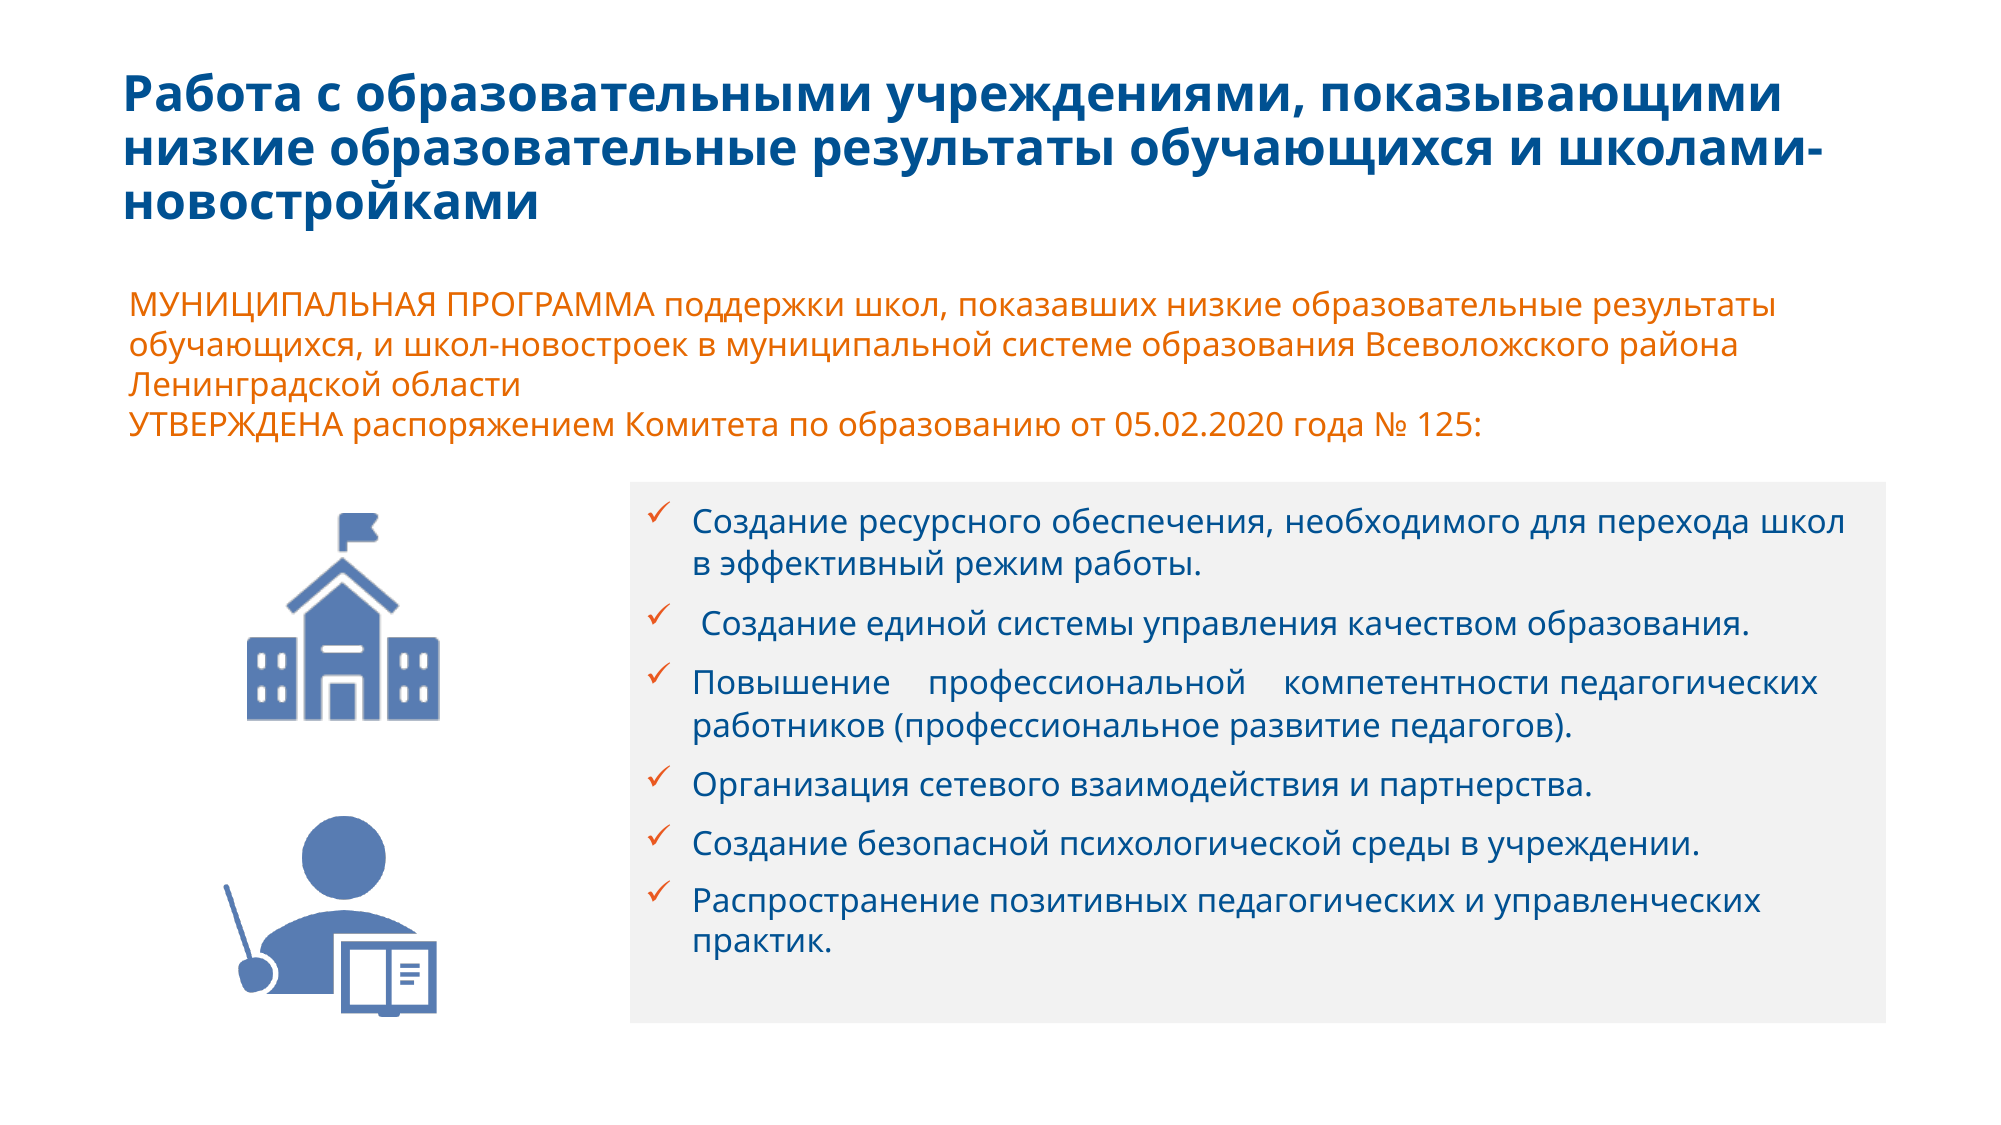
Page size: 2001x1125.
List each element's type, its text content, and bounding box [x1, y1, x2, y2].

text_box [629, 490, 1887, 1024]
picture [247, 513, 440, 721]
text_box Создание ресурсного обеспечения, необходимого для перехода школ в эффективный режим работы. Создание единой системы управления качеством образования. Повышение профессиональной компетентности педагогических работников (профессиональное развитие педагогов). Организация сетевого взаимодействия и партнерства. Создание безопасной психологической среды в учреждении. Распространение позитивных педагогических и управленческих практик. [630, 489, 1863, 967]
text_box МУНИЦИПАЛЬНАЯ ПРОГРАММА поддержки школ, показавших низкие образовательные результаты обучающихся, и школ-новостроек в муниципальной системе образования Всеволожского района Ленинградской области УТВЕРЖДЕНА распоряжением Комитета по образованию от 05.02.2020 года № 125: [113, 275, 1917, 490]
title Работа с образовательными учреждениями, показывающими низкие образовательные результаты обучающихся и школами-новостройками [107, 60, 1880, 246]
picture [218, 779, 469, 1031]
